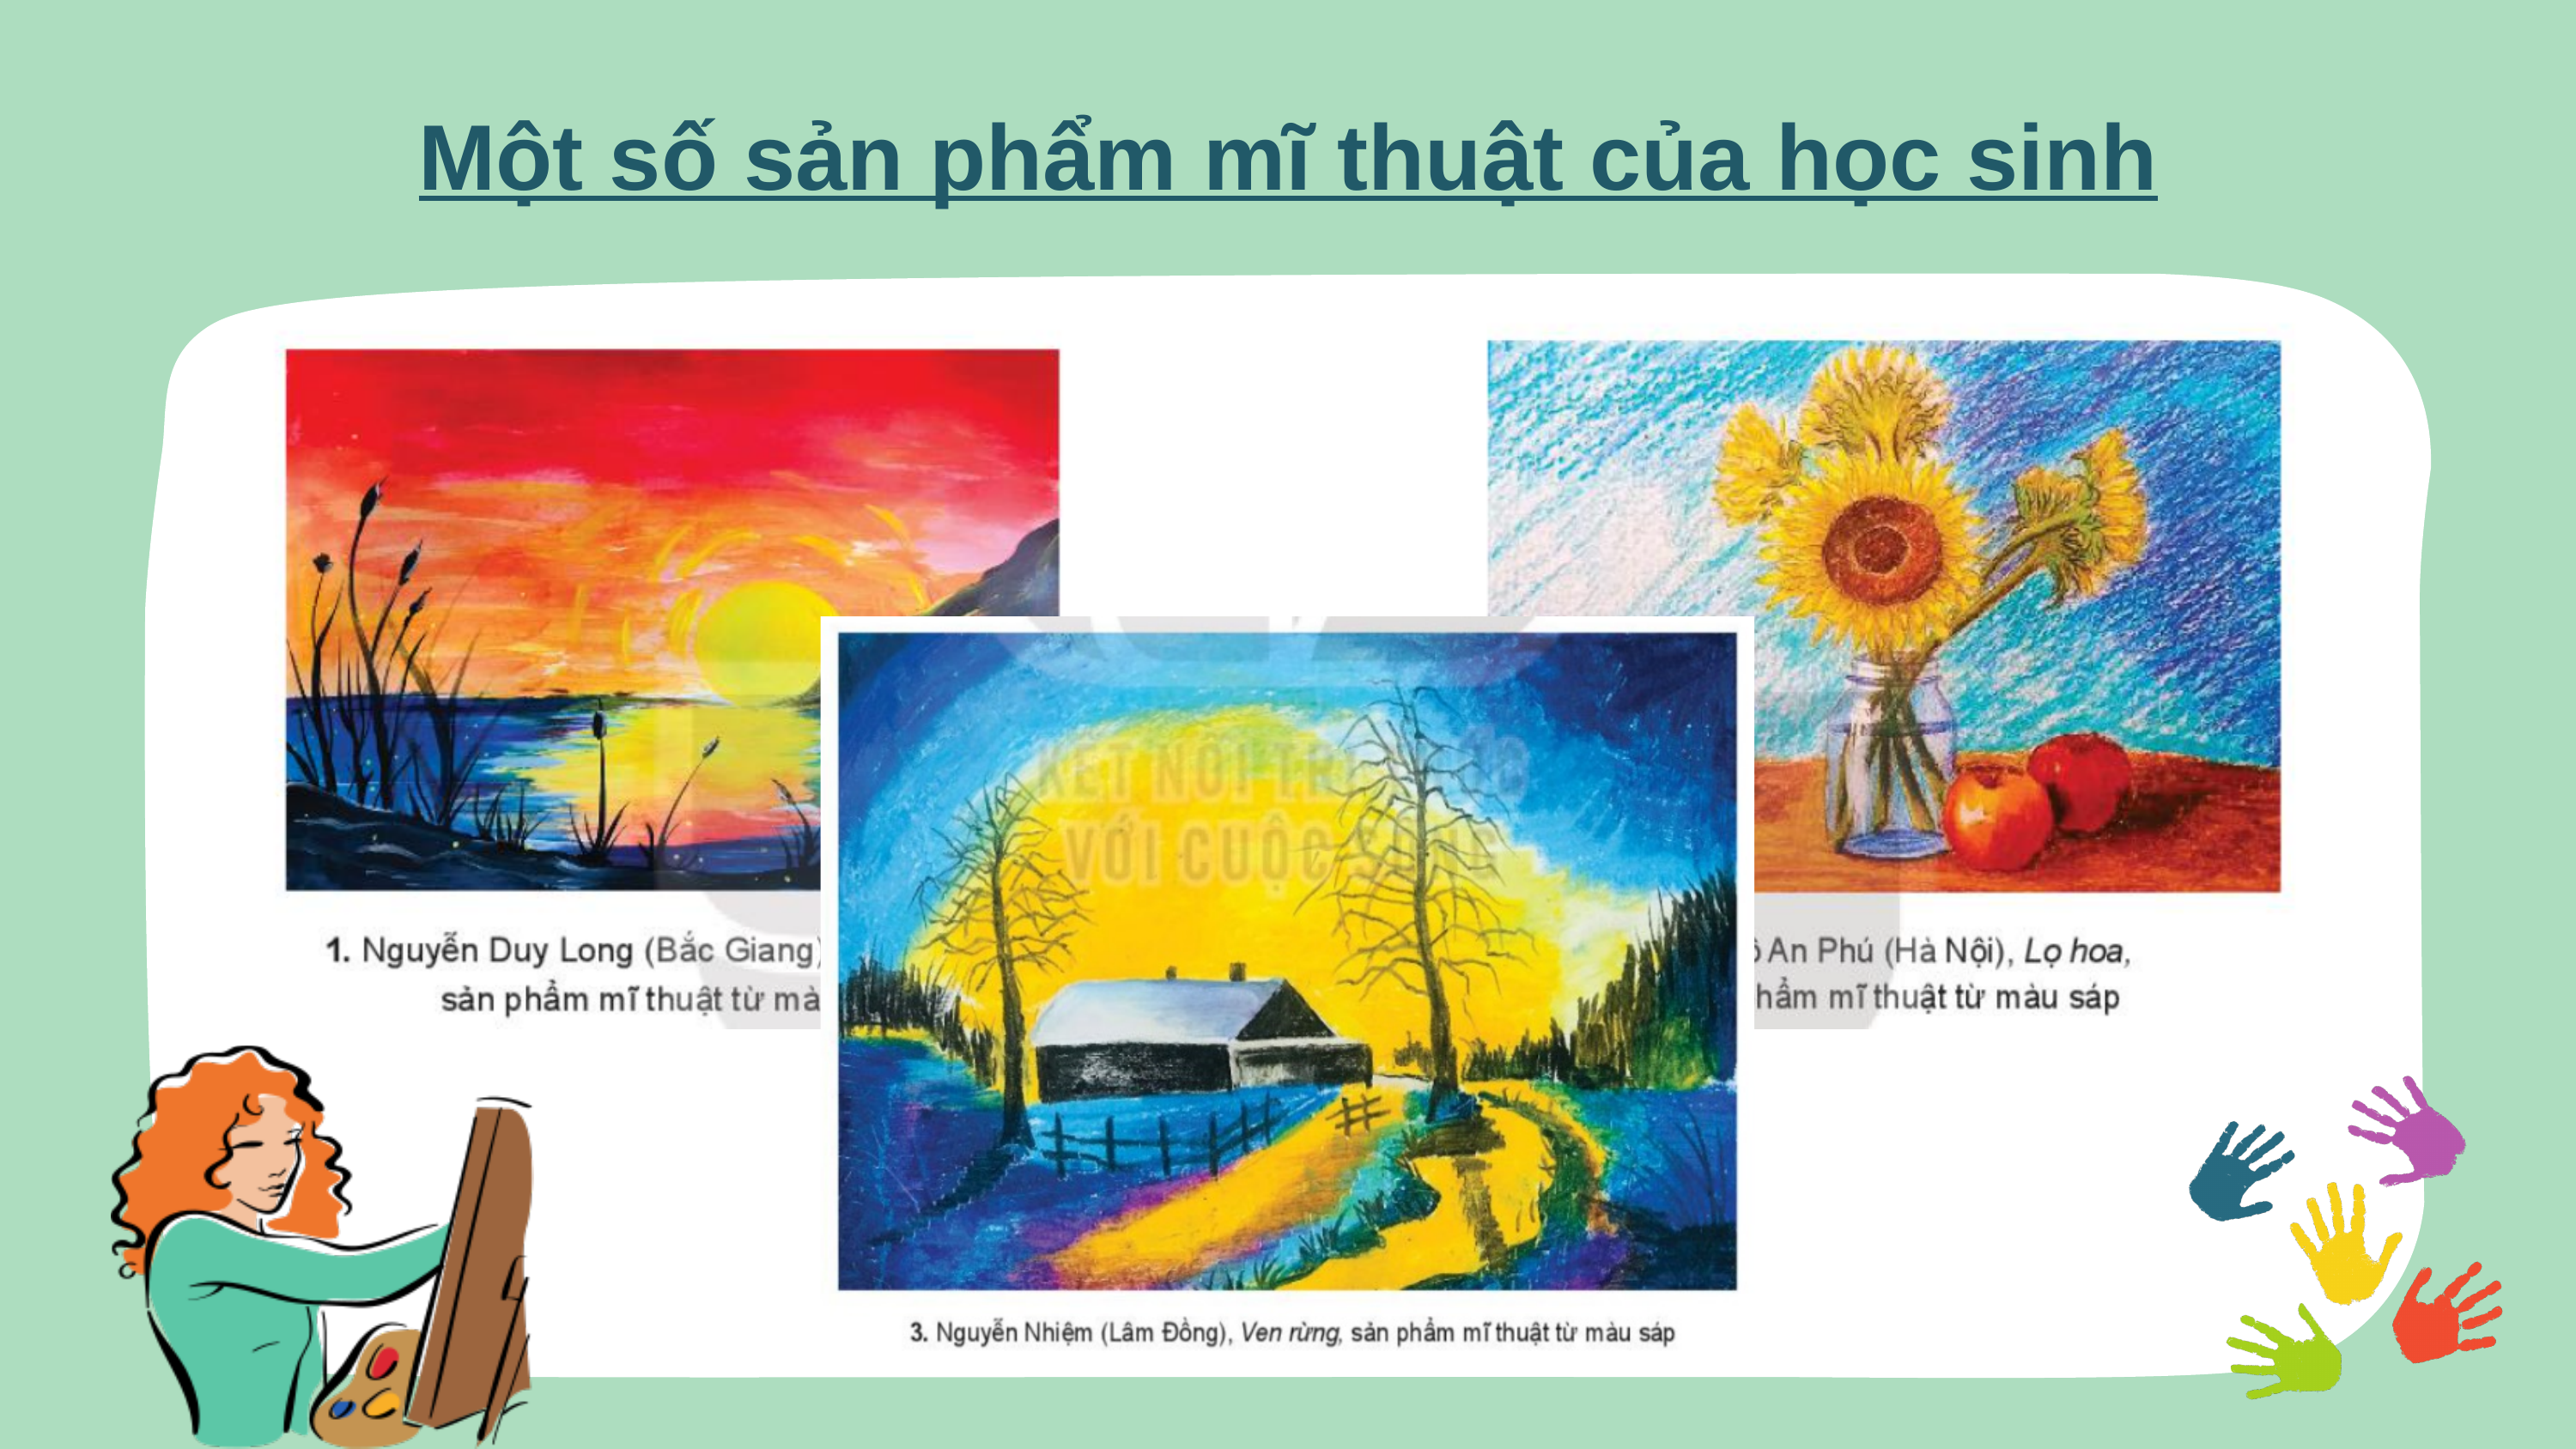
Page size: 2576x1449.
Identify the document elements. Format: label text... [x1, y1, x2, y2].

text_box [144, 273, 2432, 1379]
picture [2199, 1063, 2520, 1415]
picture [111, 1046, 534, 1449]
picture [246, 319, 2308, 1364]
text_box Một số sản phẩm mĩ thuật của học sinh [0, 91, 2576, 215]
